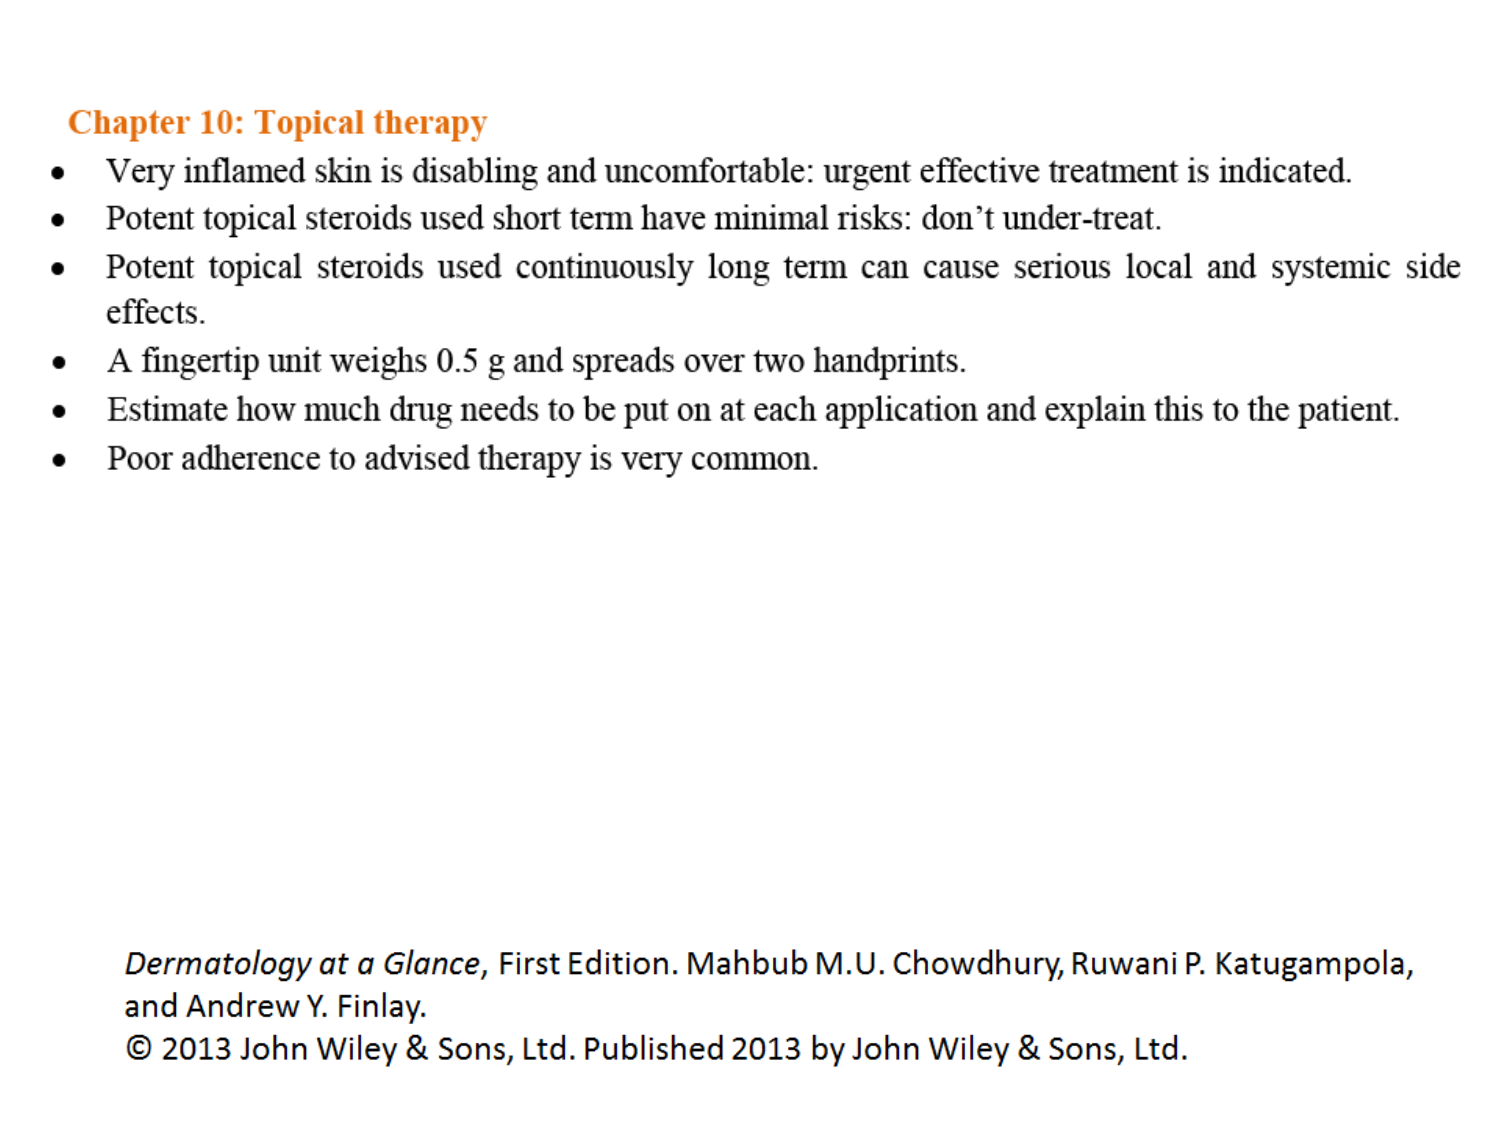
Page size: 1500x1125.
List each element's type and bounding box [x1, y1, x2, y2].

picture [111, 940, 1436, 1086]
picture [36, 101, 1473, 492]
